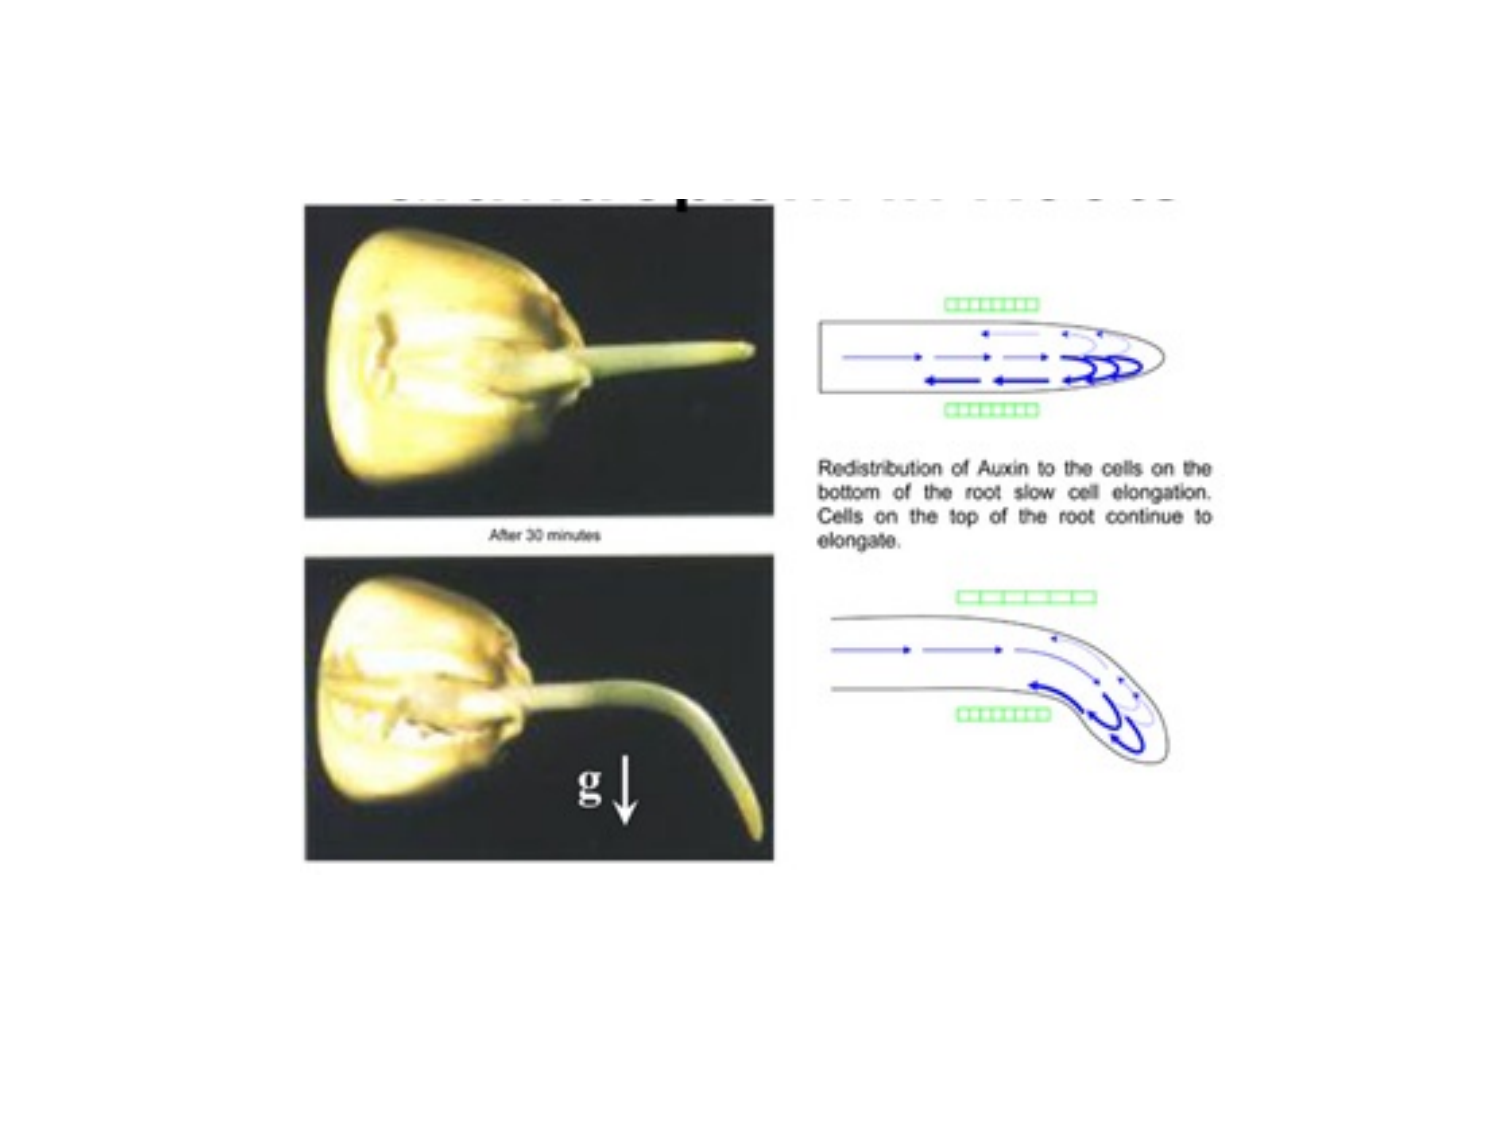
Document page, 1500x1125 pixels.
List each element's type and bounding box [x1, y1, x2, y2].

picture [299, 199, 1226, 876]
